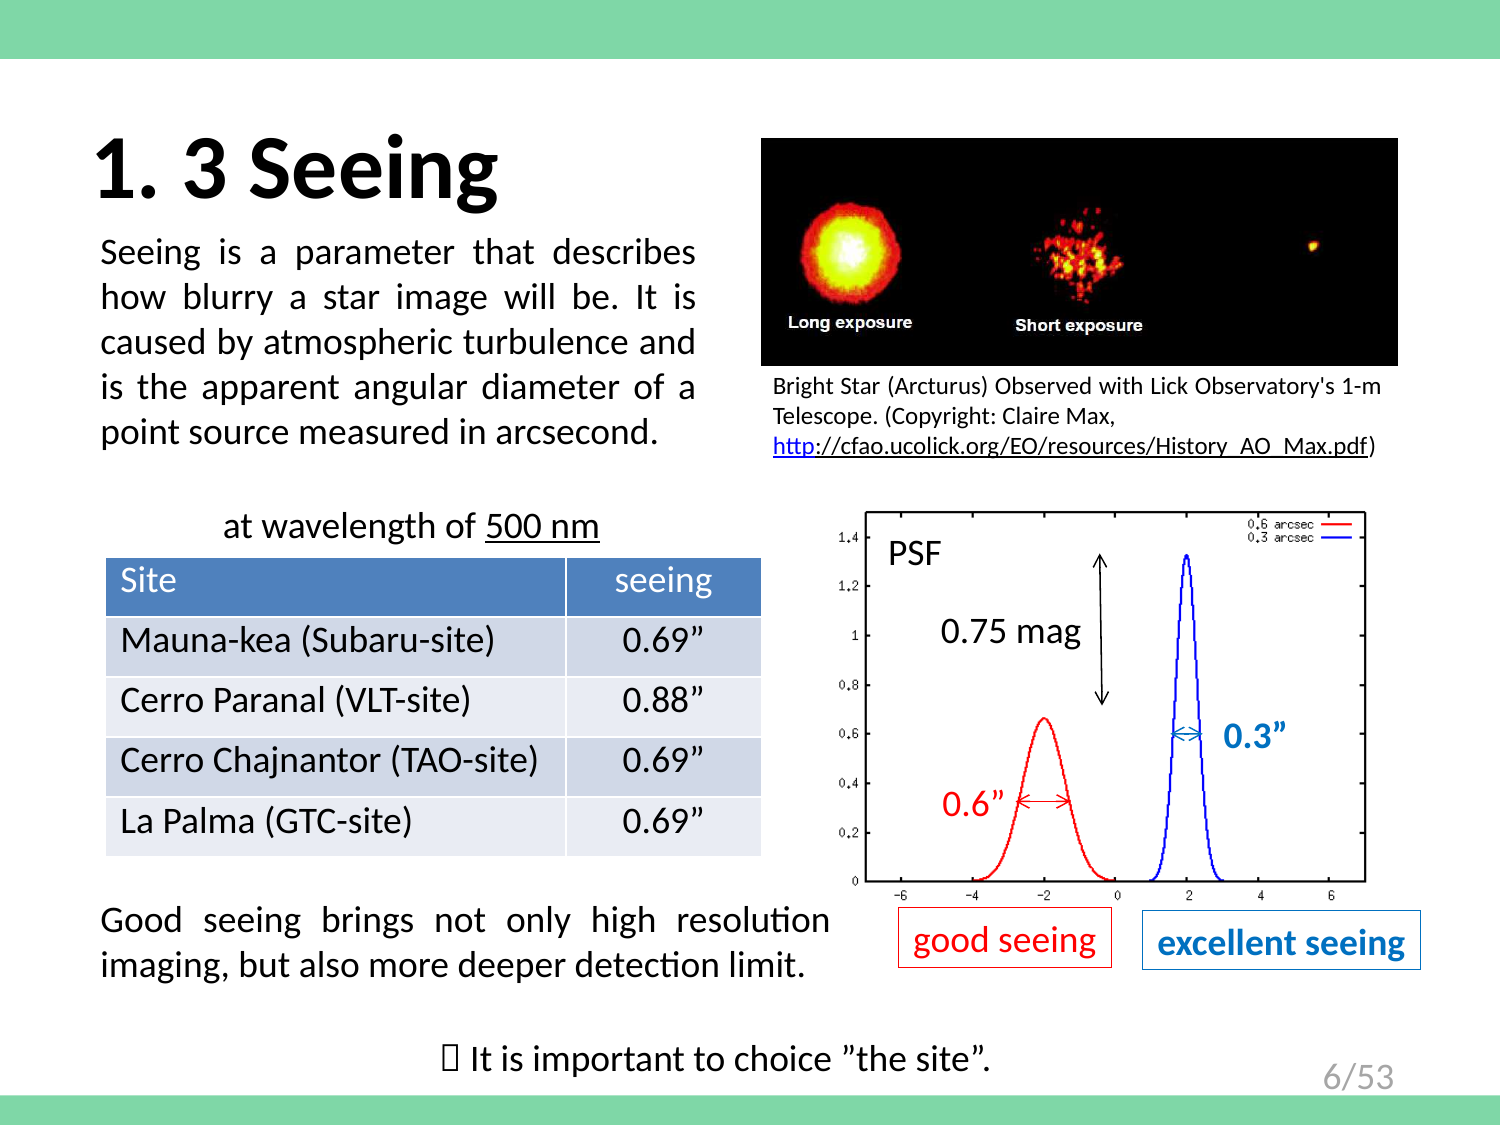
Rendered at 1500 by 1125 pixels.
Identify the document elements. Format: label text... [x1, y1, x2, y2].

table_cell Cerro Paranal (VLT-site) [106, 678, 565, 736]
table_cell 0.69” [567, 618, 761, 676]
title 1. 3 Seeing [75, 67, 1425, 256]
picture [761, 137, 1398, 367]
table_header seeing [567, 558, 761, 616]
text_box  It is important to choice ”the site”. [424, 1026, 1043, 1087]
table_cell 0.69” [567, 798, 761, 856]
text_box [0, 0, 1500, 61]
text_box excellent seeing [1142, 910, 1421, 970]
table_cell Cerro Chajnantor (TAO-site) [106, 738, 565, 796]
picture [830, 503, 1374, 909]
table_cell La Palma (GTC-site) [106, 798, 565, 856]
table_cell 0.88” [567, 678, 761, 736]
text_box [0, 1093, 1500, 1125]
text_box Good seeing brings not only high resolution imaging, but also more deeper detection limit. [85, 887, 847, 993]
table_cell Mauna-kea (Subaru-site) [106, 618, 565, 676]
text_box Seeing is a parameter that describes how blurry a star image will be. It is caused by atmospheric turbulence and is the apparent angular diameter of a point source measured in arcsecond. [85, 219, 712, 460]
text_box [1099, 553, 1103, 706]
table_header Site [106, 558, 565, 616]
table_cell 0.69” [567, 738, 761, 796]
text_box good seeing [898, 916, 1112, 968]
text_box at wavelength of 500 nm [208, 493, 616, 554]
text_box Bright Star (Arcturus) Observed with Lick Observatory's 1-m Telescope. (Copyright: Claire Max, http://cfao.ucolick.org/EO/resources/History_AO_Max.pdf) [758, 373, 1398, 497]
